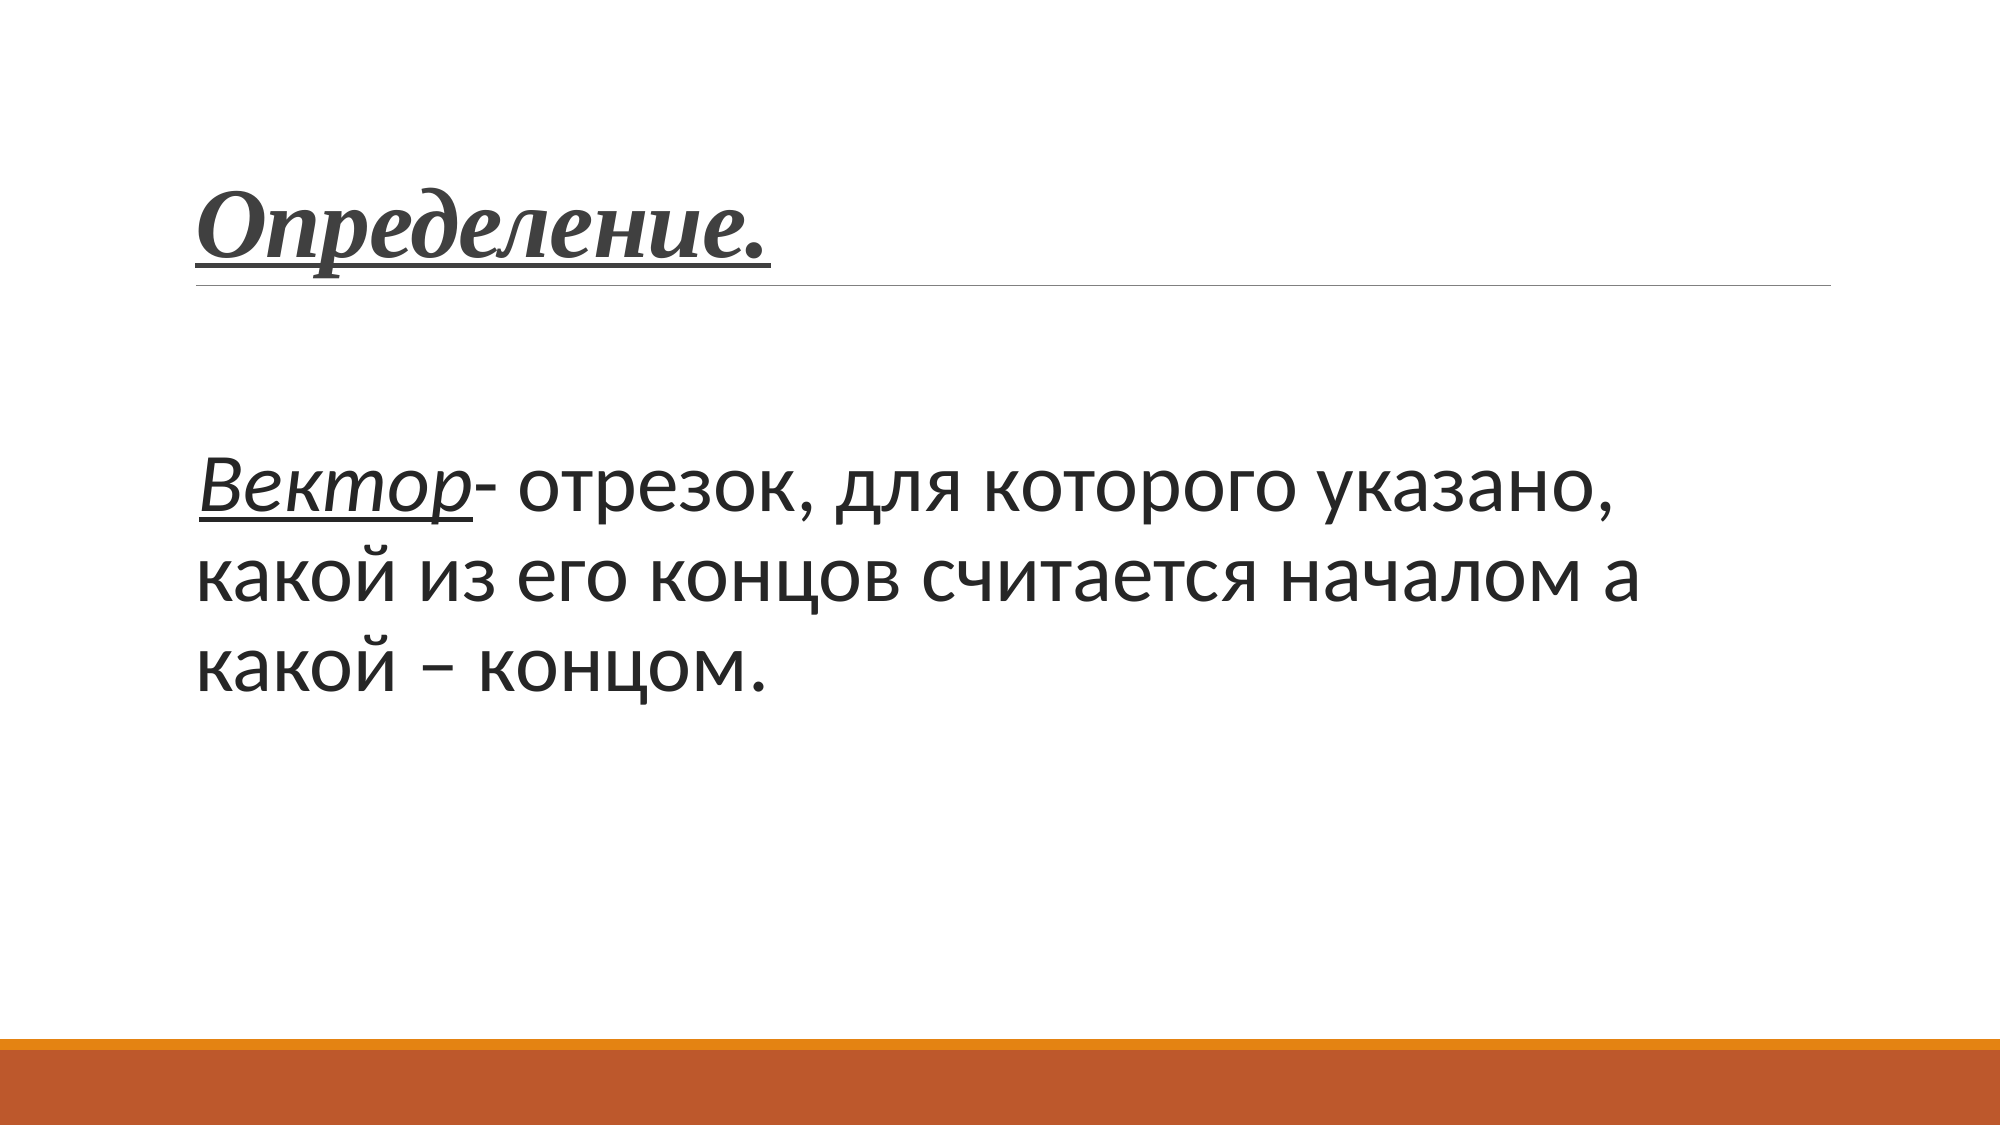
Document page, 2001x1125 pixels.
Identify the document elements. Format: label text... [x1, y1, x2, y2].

title Определение. [180, 47, 1830, 285]
list Вектор- отрезок, для которого указано, какой из его концов считается началом а какой – концом. [180, 302, 1830, 963]
